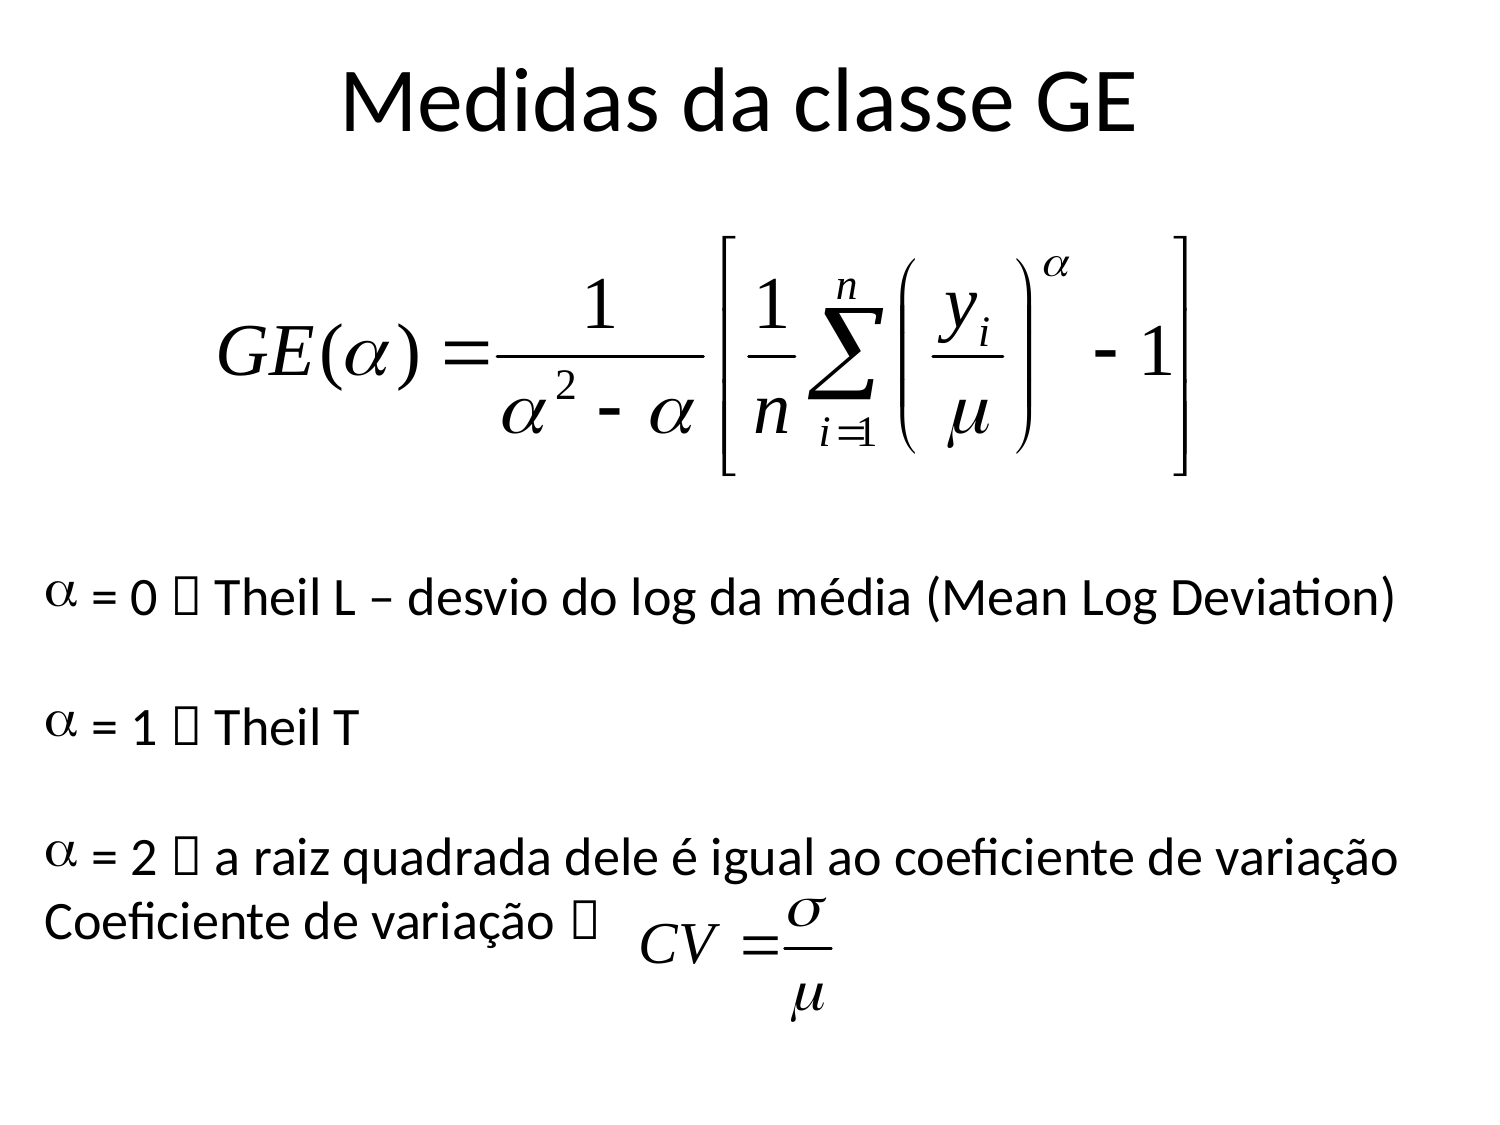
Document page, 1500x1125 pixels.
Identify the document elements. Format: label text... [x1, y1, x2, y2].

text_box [631, 869, 845, 1034]
title Medidas da classe GE [75, 19, 1425, 171]
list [206, 219, 1213, 494]
text_box = 0  Theil L – desvio do log da média (Mean Log Deviation) = 1  Theil T = 2  a raiz quadrada dele é igual ao coeficiente de variação Coeficiente de variação  [29, 553, 1471, 1089]
